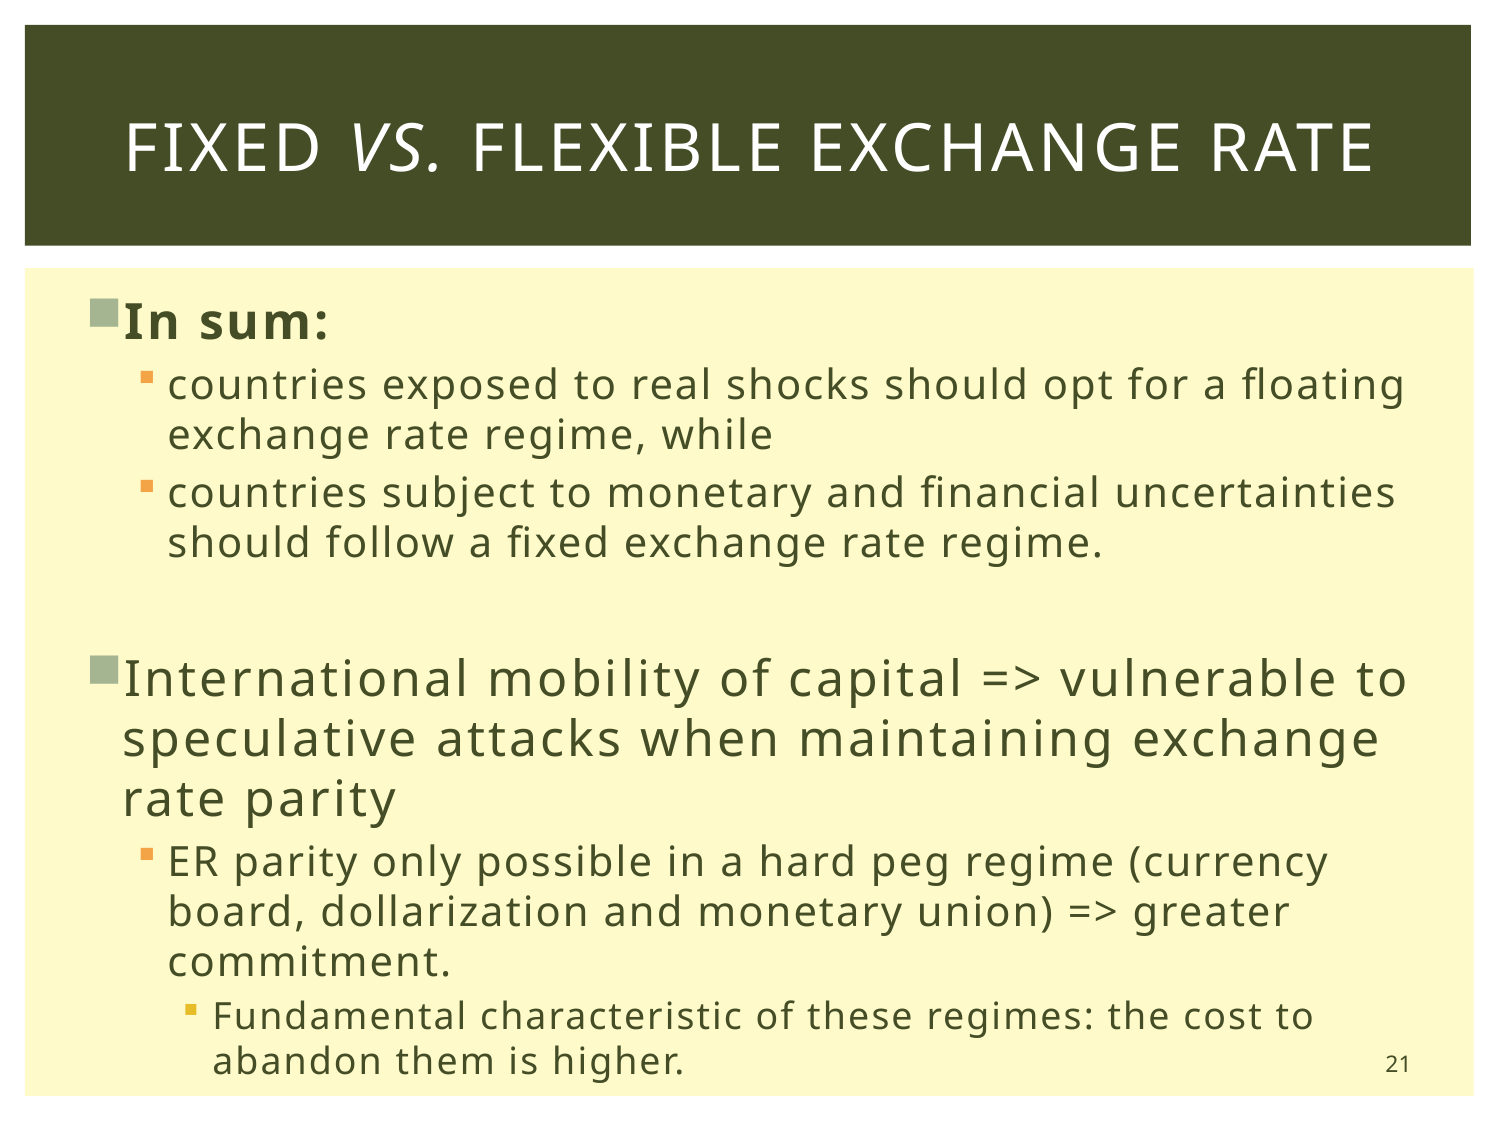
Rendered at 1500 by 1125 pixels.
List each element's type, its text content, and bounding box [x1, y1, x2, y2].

slide_number 21 [1349, 1041, 1448, 1089]
list In sum: countries exposed to real shocks should opt for a floating exchange rate regime, while countries subject to monetary and financial uncertainties should follow a fixed exchange rate regime. International mobility of capital => vulnerable to speculative attacks when maintaining exchange rate parity ER parity only possible in a hard peg regime (currency board, dollarization and monetary union) => greater commitment. Fundamental characteristic of these regimes: the cost to abandon them is higher. [62, 281, 1442, 1005]
title Fixed vs. Flexible Exchange Rate [62, 58, 1438, 232]
